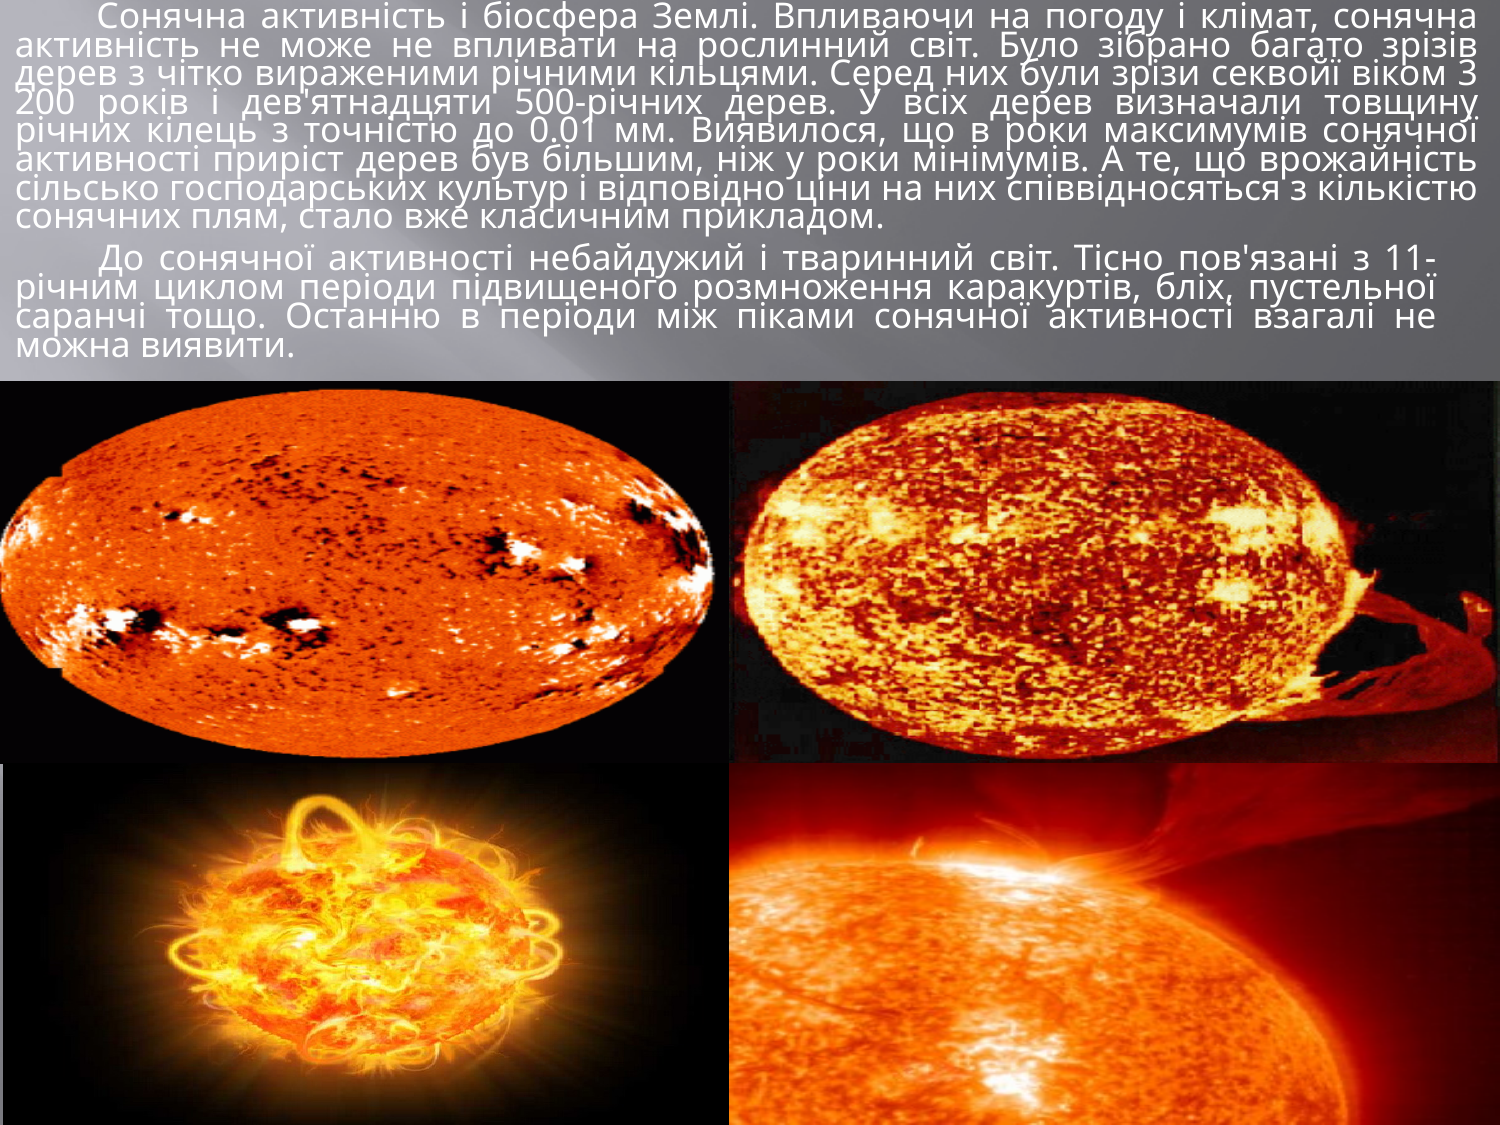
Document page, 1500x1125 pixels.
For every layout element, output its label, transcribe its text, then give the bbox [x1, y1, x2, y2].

picture [0, 381, 1500, 1125]
list Сонячна активність і біосфера Землі. Впливаючи на погоду і клімат, сонячна активність не може не впливати на рослинний світ. Було зібрано багато зрізів дерев з чітко вираженими річними кільцями. Серед них були зрізи секвойї віком 3 200 років і дев'ятнадцяти 500-річних дерев. У всіх дерев визначали товщину річних кілець з точністю до 0.01 мм. Виявилося, що в роки максимумів сонячної активності приріст дерев був більшим, ніж у роки мінімумів. А те, що врожайність сільсько господарських культур і відповідно ціни на них співвідносяться з кількістю сонячних плям, стало вже класичним прикладом. До сонячної активності небайдужий і тваринний світ. Тісно пов'язані з 11-річним циклом періоди підвищеного розмноження каракуртів, бліх, пустельної саранчі тощо. Останню в періоди між піками сонячної активності взагалі не можна виявити. [0, 0, 1500, 381]
